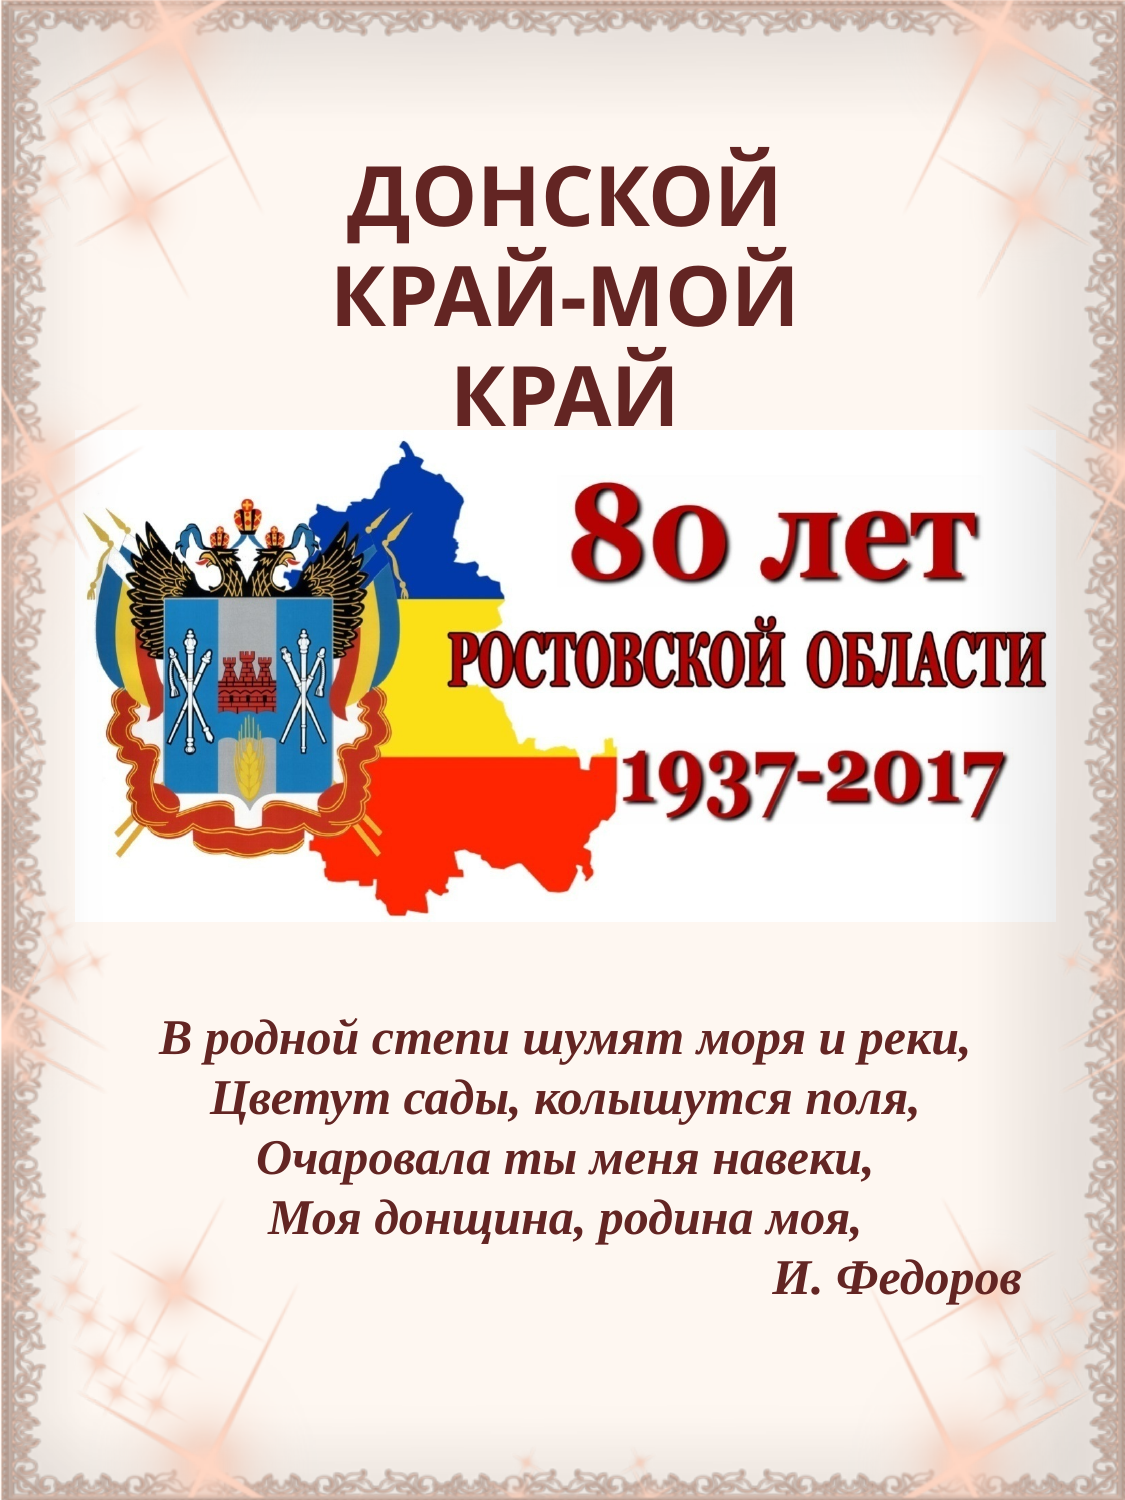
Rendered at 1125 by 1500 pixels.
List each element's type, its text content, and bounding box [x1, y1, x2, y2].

text_box ДОНСКОЙ КРАЙ-МОЙ КРАЙ [205, 135, 926, 185]
picture [0, 186, 1125, 1318]
